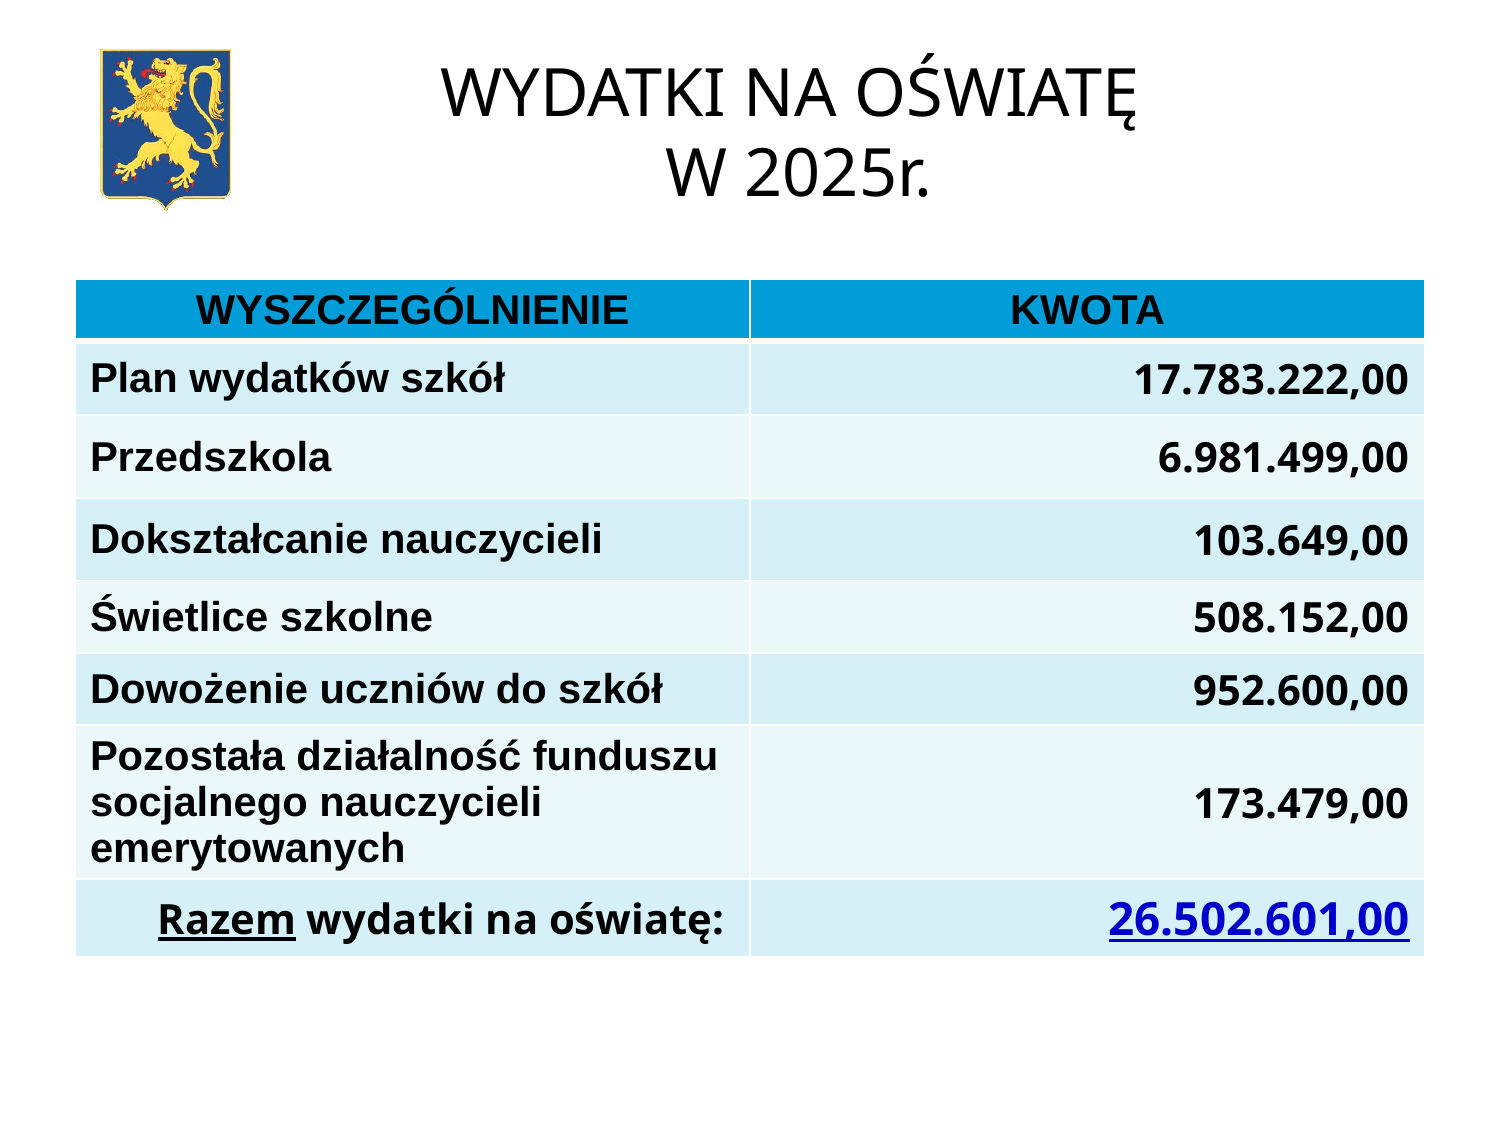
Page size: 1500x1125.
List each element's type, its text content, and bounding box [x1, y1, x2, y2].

table_cell 952.600,00 [751, 654, 1424, 724]
picture [100, 49, 231, 211]
table_cell 103.649,00 [751, 499, 1424, 580]
table_cell 17.783.222,00 [751, 344, 1424, 414]
table_cell 508.152,00 [751, 581, 1424, 652]
title WYDATKI NA OŚWIATĘ W 2025r. [123, 42, 1474, 218]
table_cell Świetlice szkolne [76, 581, 749, 652]
table_cell 173.479,00 [751, 726, 1424, 878]
table_header KWOTA [751, 280, 1424, 338]
table_cell 26.502.601,00 [751, 880, 1424, 956]
table_cell Razem wydatki na oświatę: [76, 880, 749, 956]
table_cell Przedszkola [76, 416, 749, 497]
table_cell 6.981.499,00 [751, 416, 1424, 497]
table_header WYSZCZEGÓLNIENIE [76, 280, 749, 338]
table_cell Plan wydatków szkół [76, 344, 749, 414]
table_cell Pozostała działalność funduszu socjalnego nauczycieli emerytowanych [76, 726, 749, 878]
table_cell Dokształcanie nauczycieli [76, 499, 749, 580]
table_cell Dowożenie uczniów do szkół [76, 654, 749, 724]
